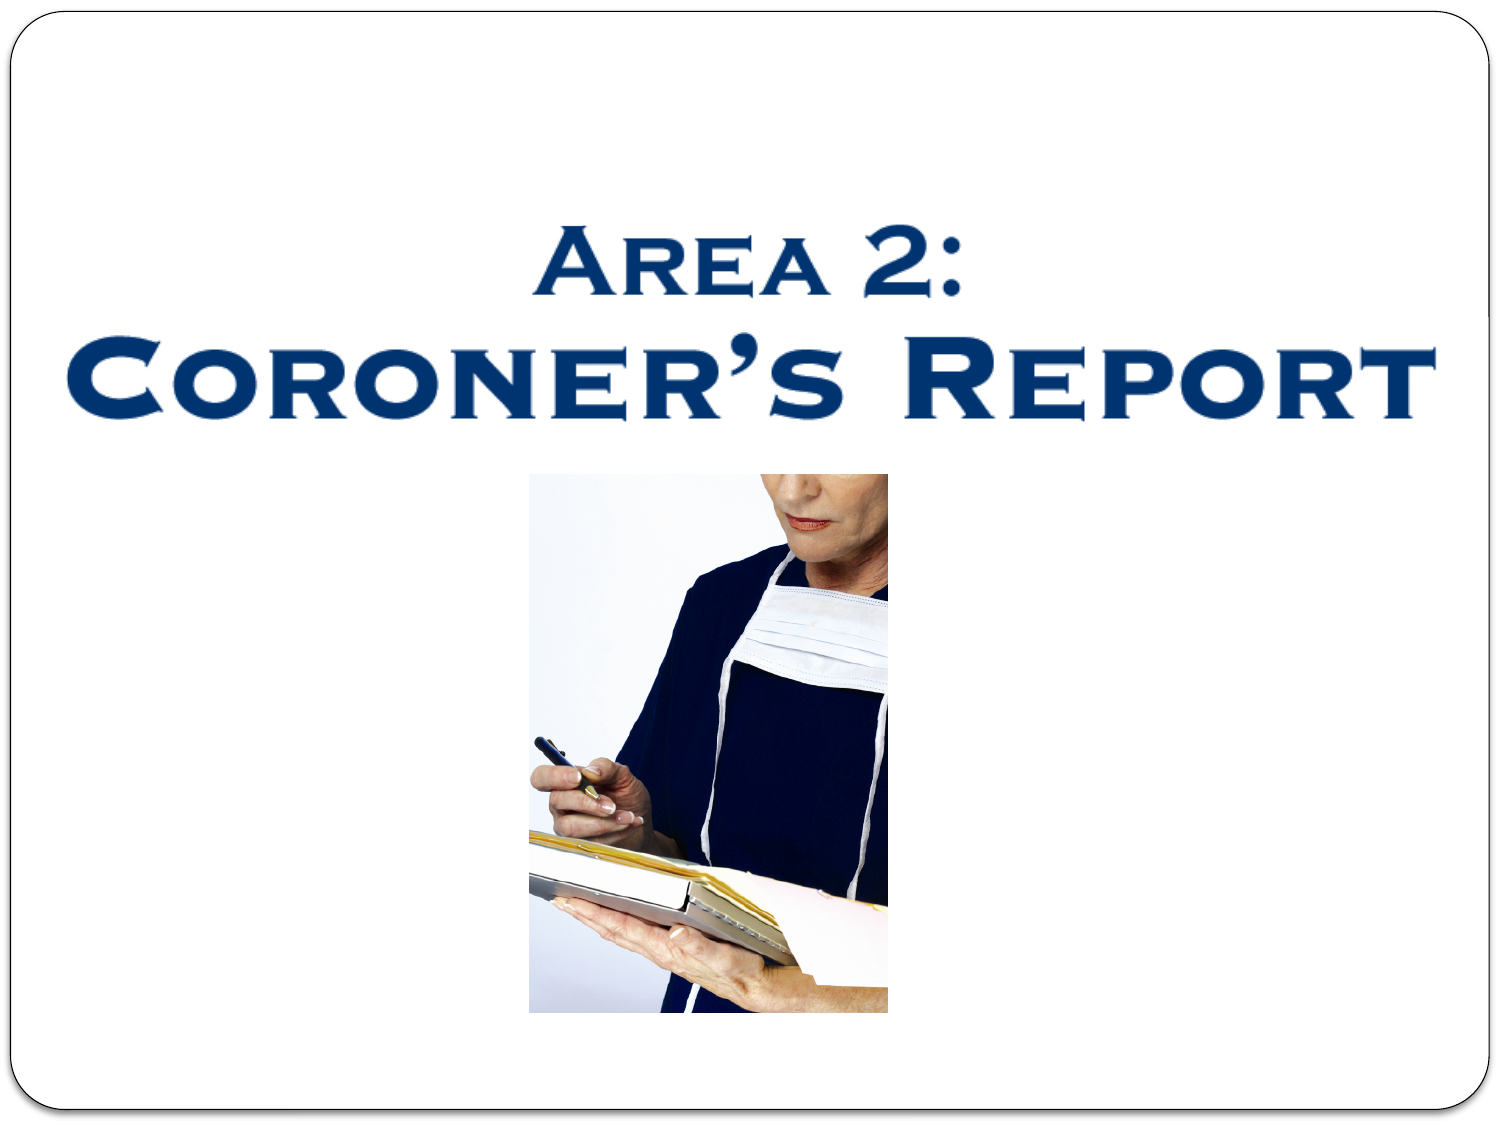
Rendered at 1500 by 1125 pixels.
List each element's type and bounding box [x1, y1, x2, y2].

picture [529, 474, 888, 1013]
picture [7, 212, 1493, 437]
